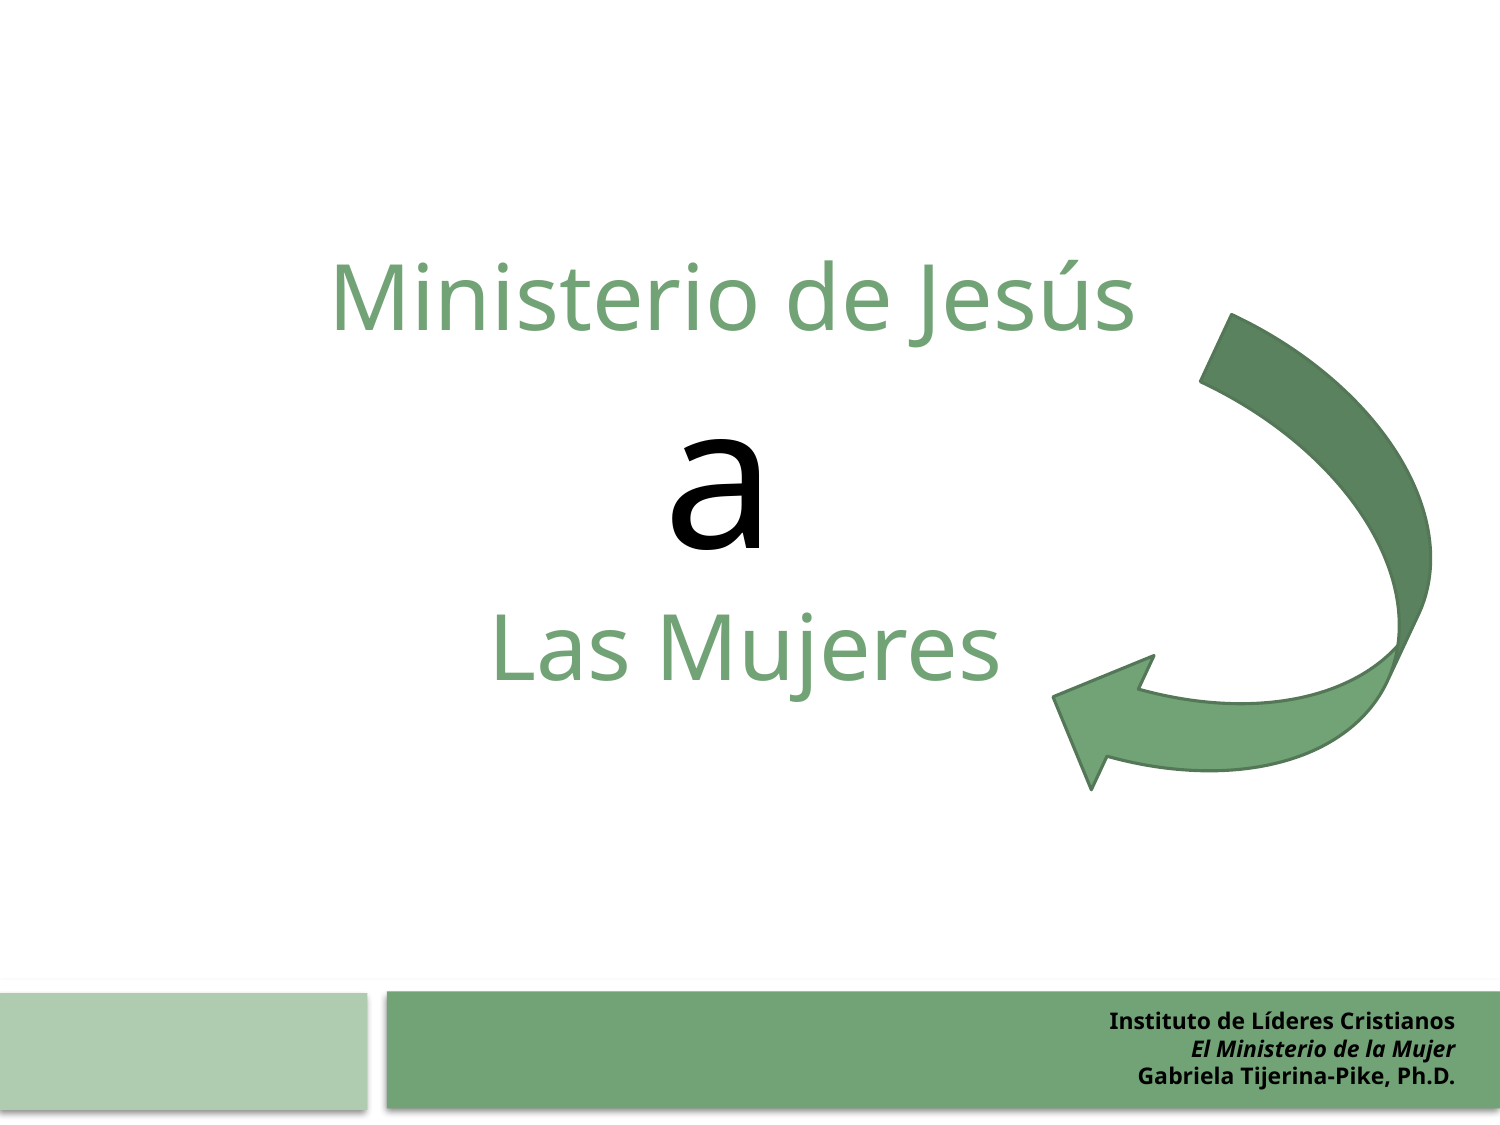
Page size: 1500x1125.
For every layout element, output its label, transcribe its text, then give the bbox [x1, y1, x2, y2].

text_box [1051, 312, 1433, 792]
text_box Instituto de Líderes Cristianos El Ministerio de la Mujer Gabriela Tijerina-Pike, Ph.D. [242, 999, 1471, 1097]
text_box Ministerio de Jesús a Las Mujeres [313, 231, 1178, 707]
